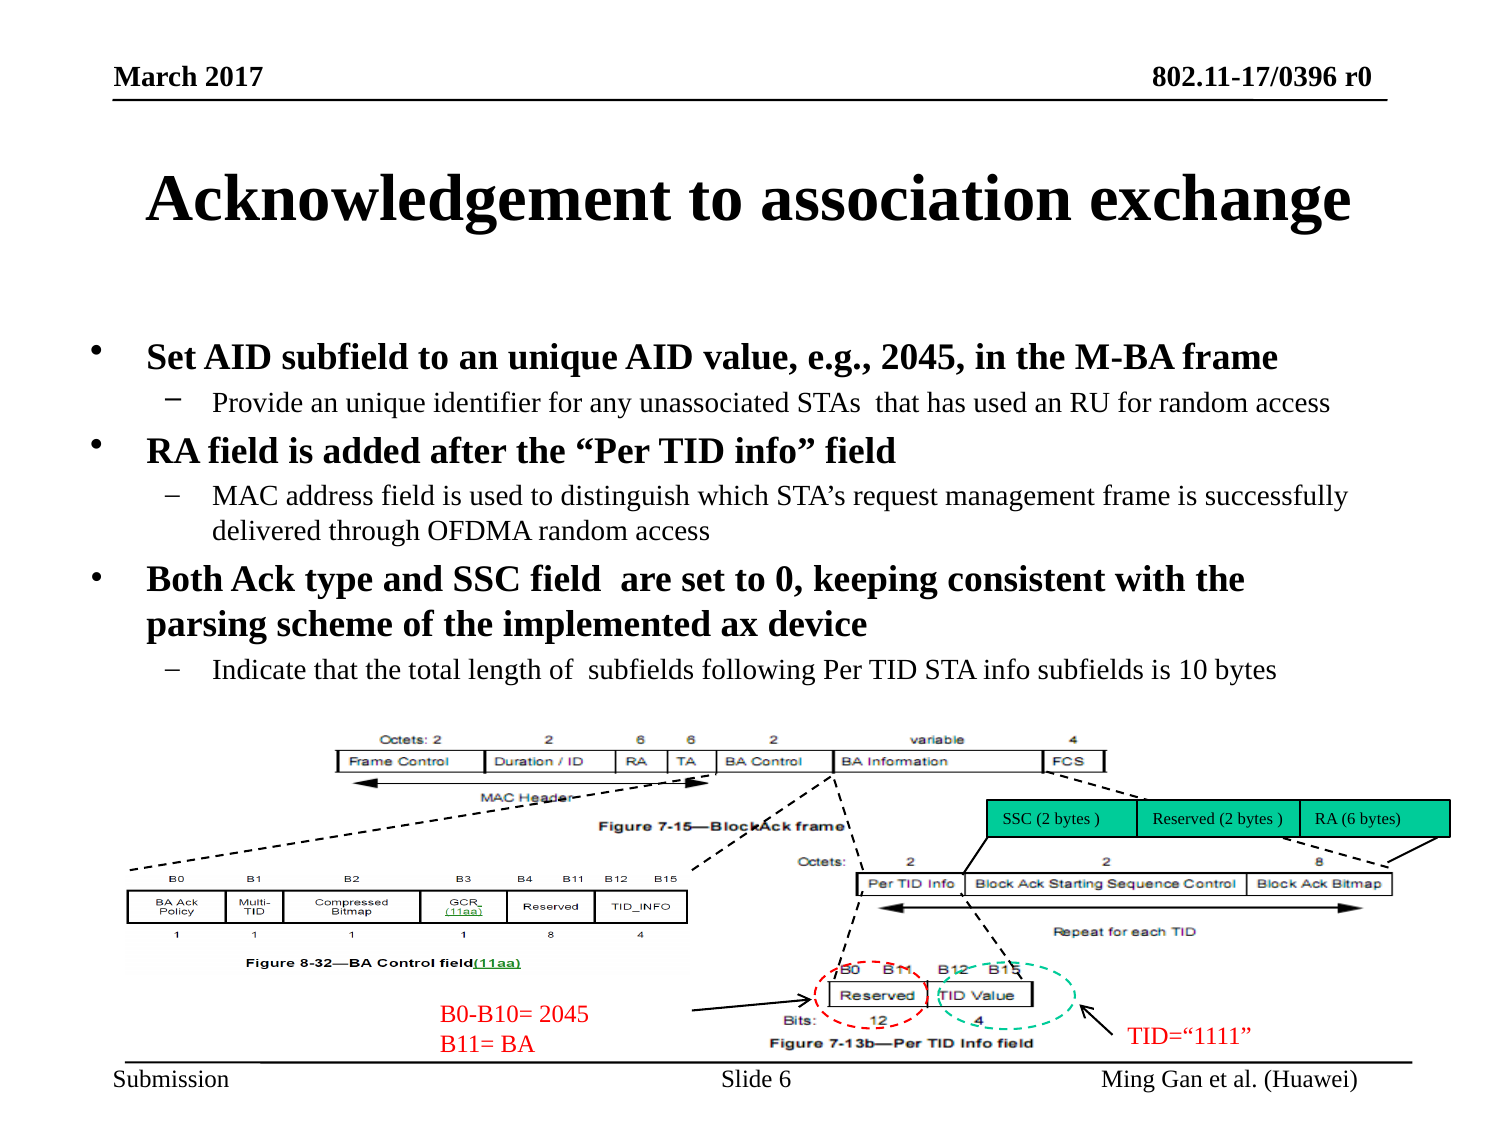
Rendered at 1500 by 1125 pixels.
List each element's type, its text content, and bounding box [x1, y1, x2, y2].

list Set AID subfield to an unique AID value, e.g., 2045, in the M-BA frame Provide an unique identifier for any unassociated STAs that has used an RU for random access RA field is added after the “Per TID info” field MAC address field is used to distinguish which STA’s request management frame is successfully delivered through OFDMA random access Both Ack type and SSC field are set to 0, keeping consistent with the parsing scheme of the implemented ax device Indicate that the total length of subfields following Per TID STA info subfields is 10 bytes [74, 324, 1388, 1013]
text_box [124, 724, 1451, 1066]
slide_number Slide 6 [712, 1075, 800, 1093]
title Acknowledgement to association exchange [112, 112, 1388, 276]
